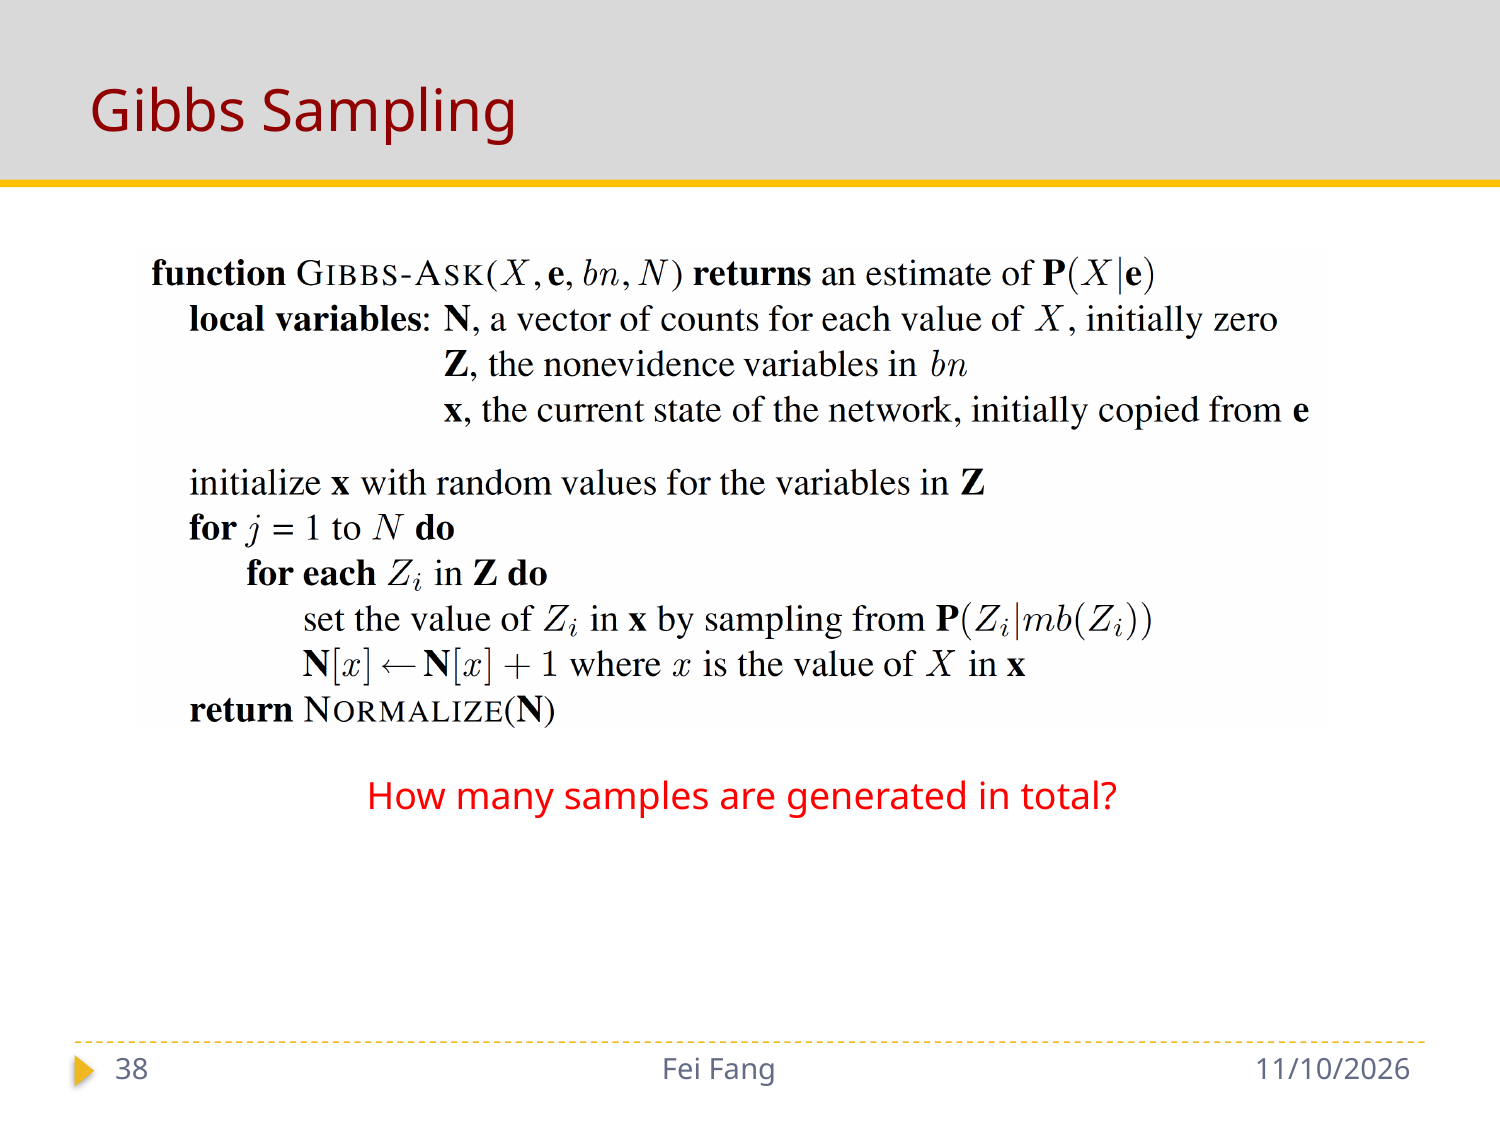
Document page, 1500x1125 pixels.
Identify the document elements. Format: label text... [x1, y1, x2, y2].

text_box How many samples are generated in total? [351, 764, 1133, 825]
footer Fei Fang [235, 1042, 1205, 1103]
picture [138, 245, 1328, 733]
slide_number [1205, 1042, 1426, 1103]
slide_number 38 [100, 1042, 235, 1103]
title Gibbs Sampling [75, 24, 1425, 151]
list [75, 200, 1425, 1010]
